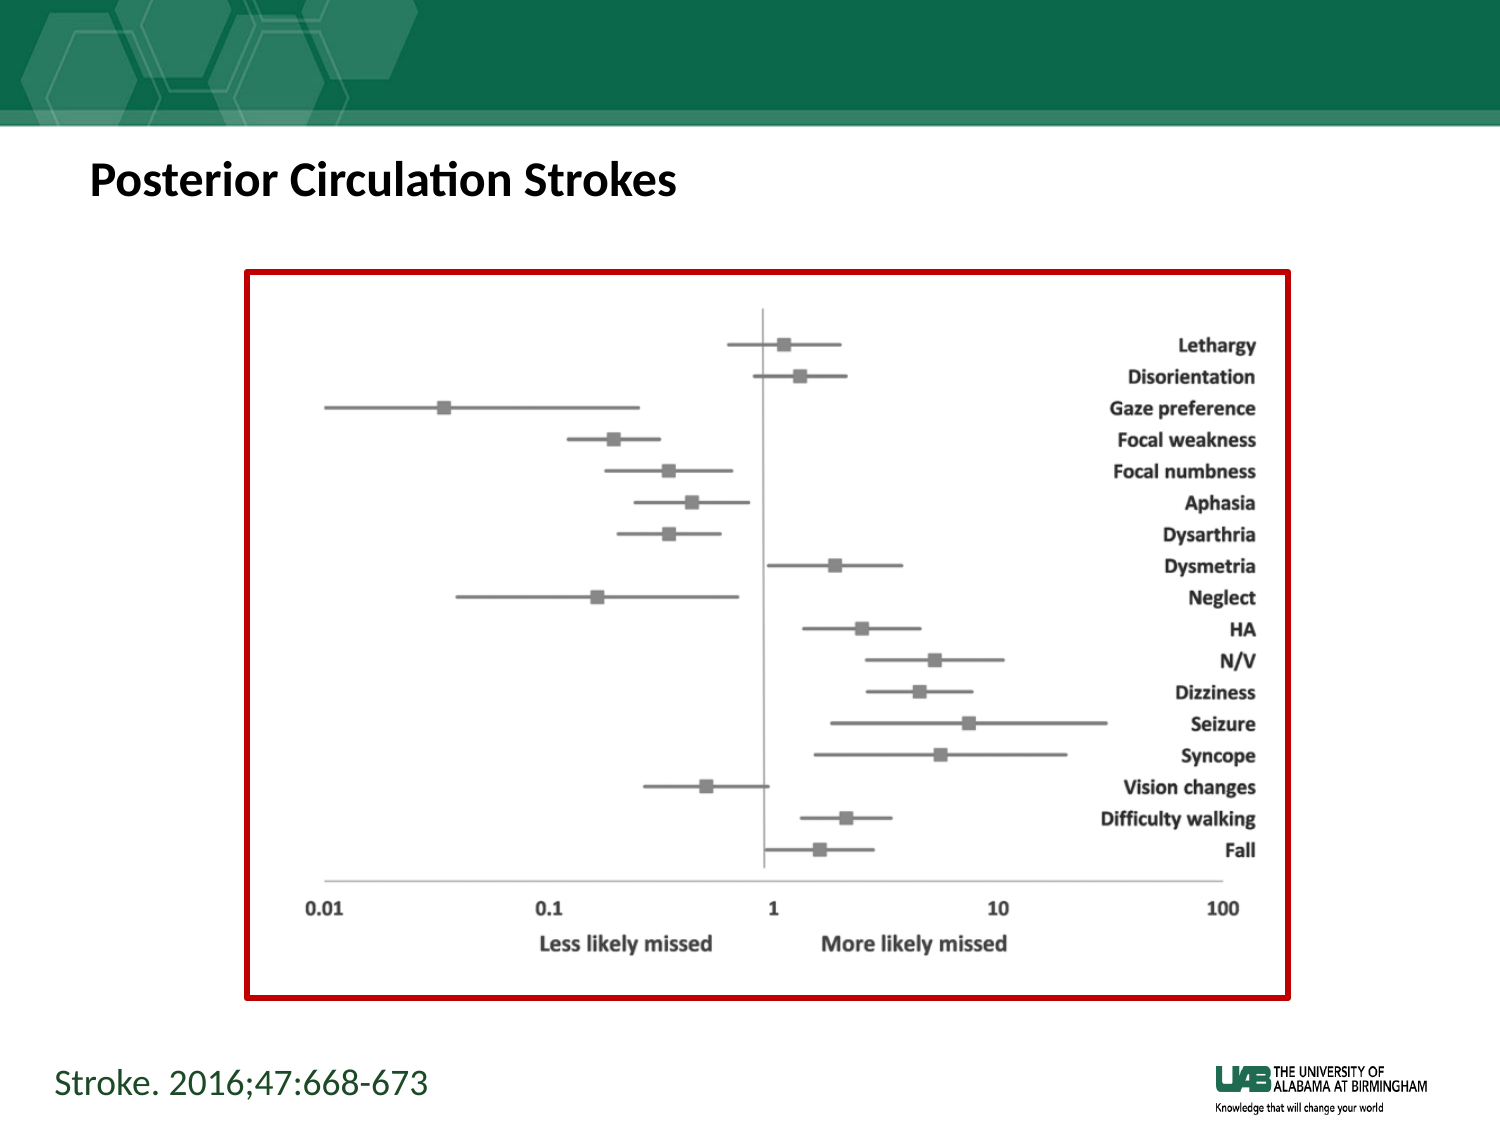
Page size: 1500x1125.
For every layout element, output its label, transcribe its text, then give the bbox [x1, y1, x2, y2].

picture [0, 0, 1500, 1125]
title Posterior Circulation Strokes [75, 138, 1425, 298]
text_box Stroke. 2016;47:668-673 [39, 1050, 444, 1111]
